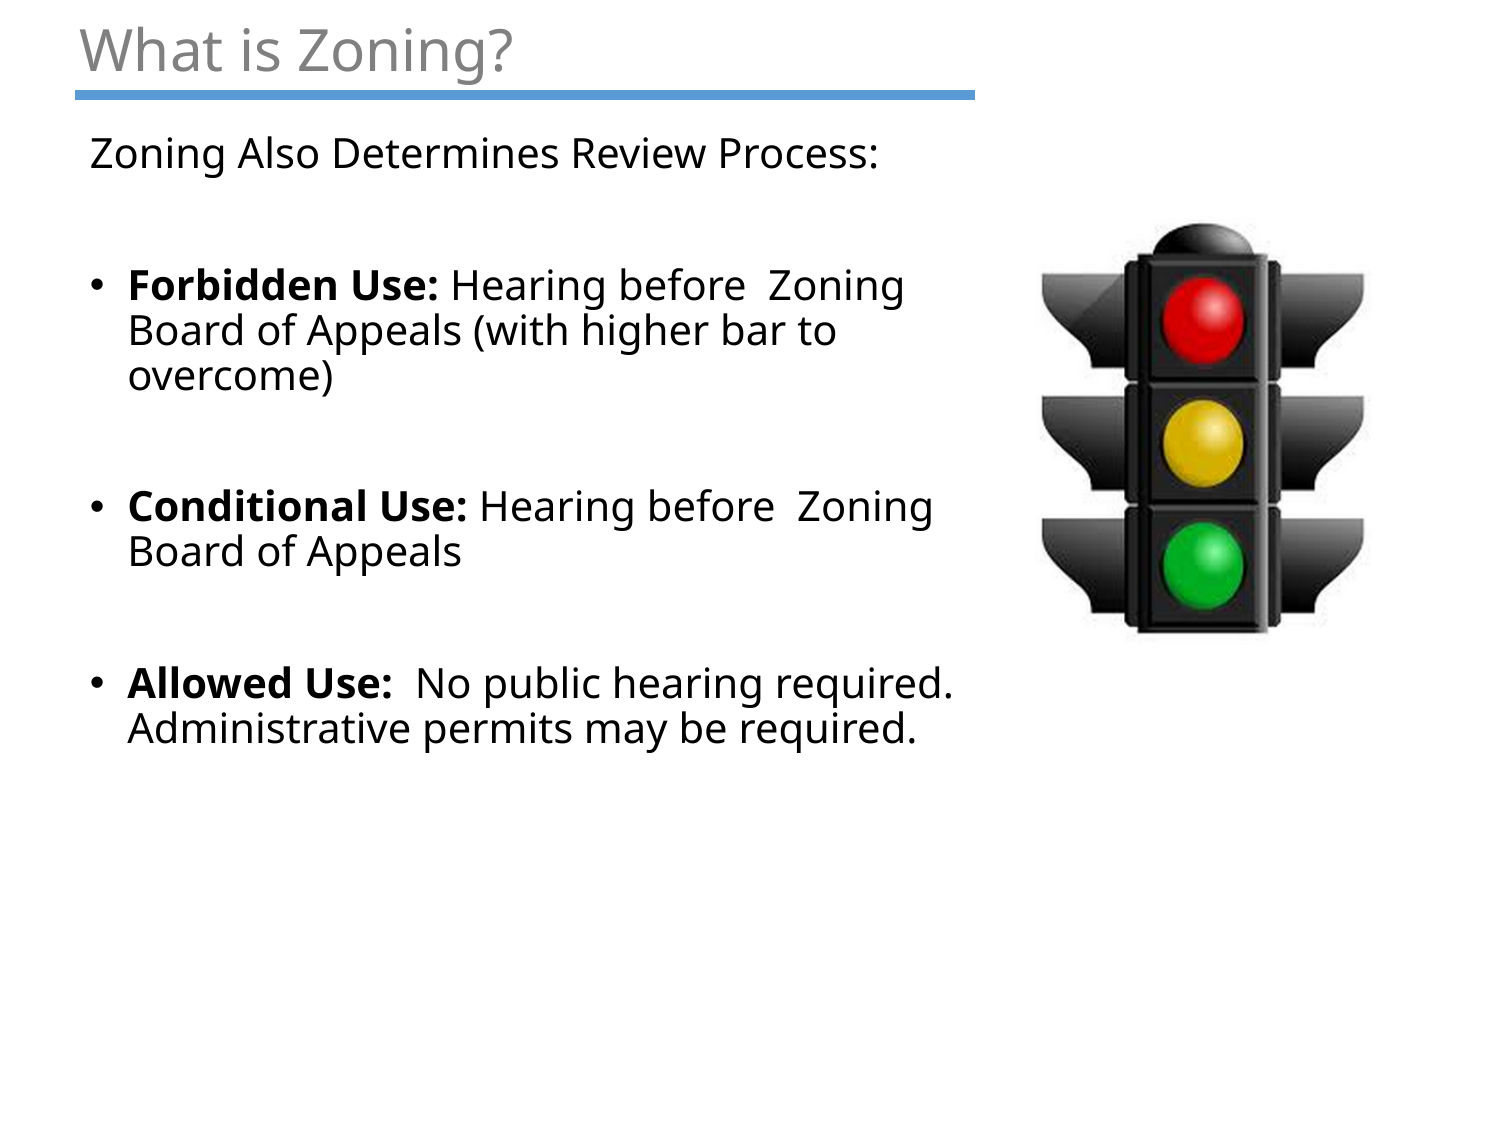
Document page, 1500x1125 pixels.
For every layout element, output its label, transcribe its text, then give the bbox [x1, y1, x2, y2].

picture [1031, 216, 1382, 652]
title What is Zoning? [64, 14, 1429, 100]
list Zoning Also Determines Review Process: Forbidden Use: Hearing before Zoning Board of Appeals (with higher bar to overcome) Conditional Use: Hearing before Zoning Board of Appeals Allowed Use: No public hearing required. Administrative permits may be required. [75, 125, 975, 1085]
